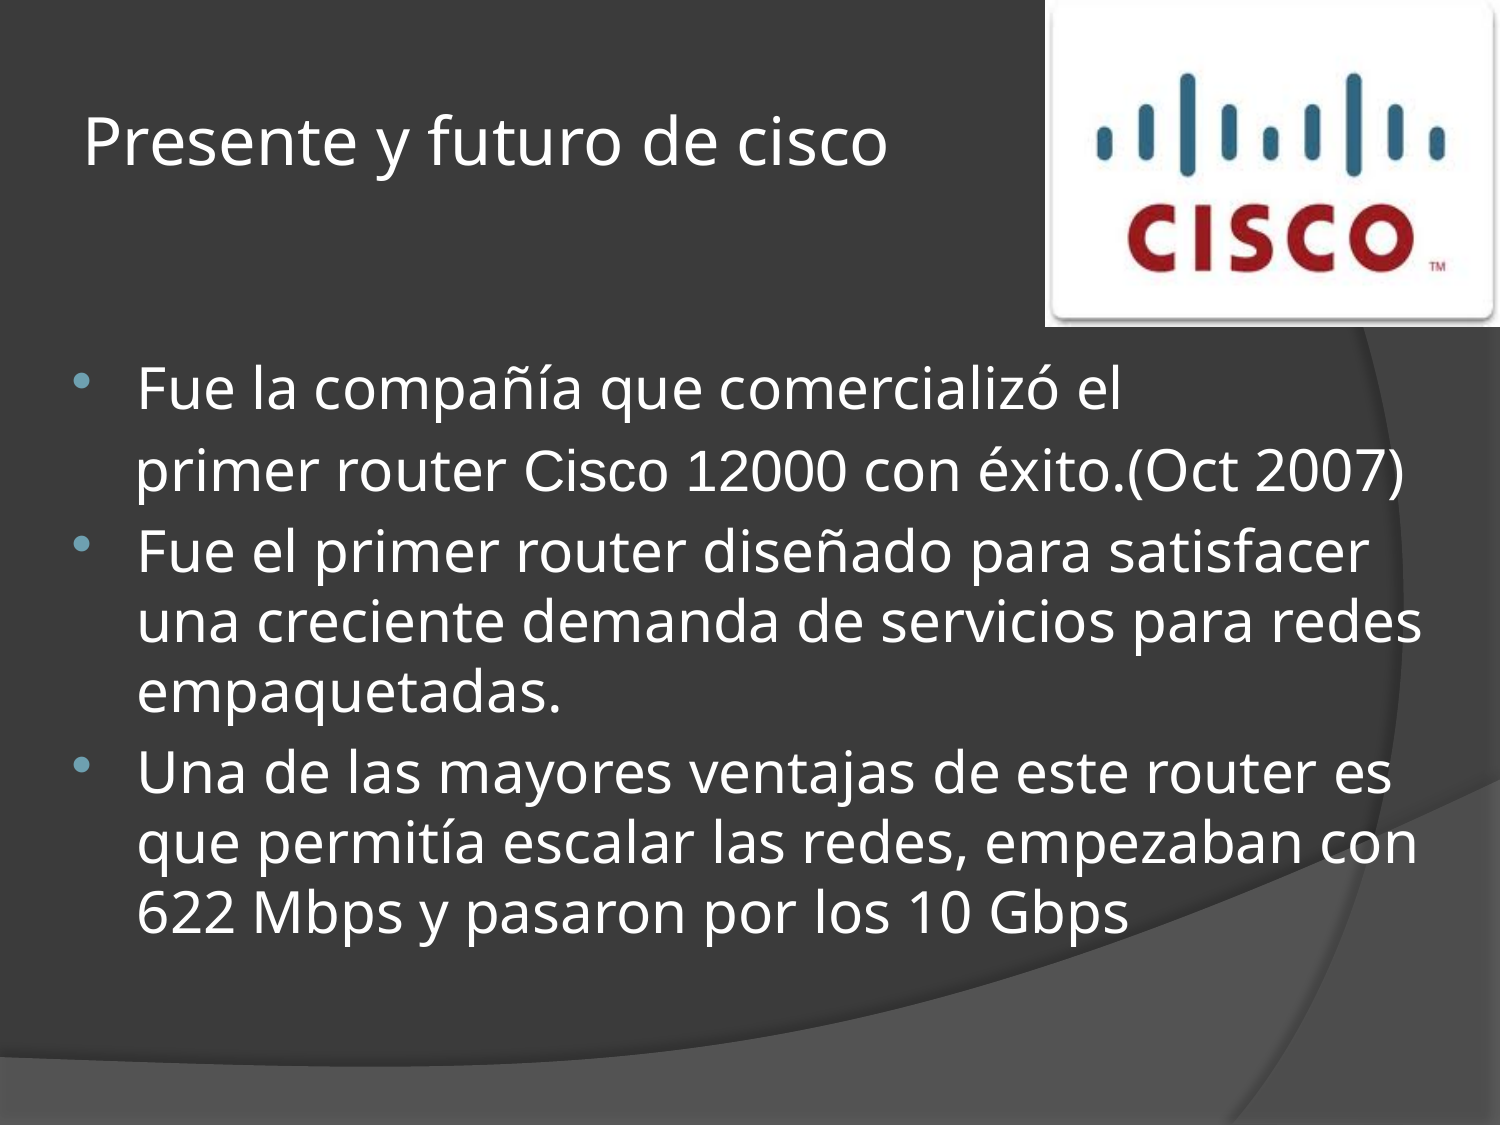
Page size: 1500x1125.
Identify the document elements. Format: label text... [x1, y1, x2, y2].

list Fue la compañía que comercializó el primer router Cisco 12000 con éxito.(Oct 2007) Fue el primer router diseñado para satisfacer una creciente demanda de servicios para redes empaquetadas. Una de las mayores ventajas de este router es que permitía escalar las redes, empezaban con 622 Mbps y pasaron por los 10 Gbps [53, 262, 1500, 1005]
picture [1045, 0, 1500, 327]
title Presente y futuro de cisco [75, 45, 1036, 233]
